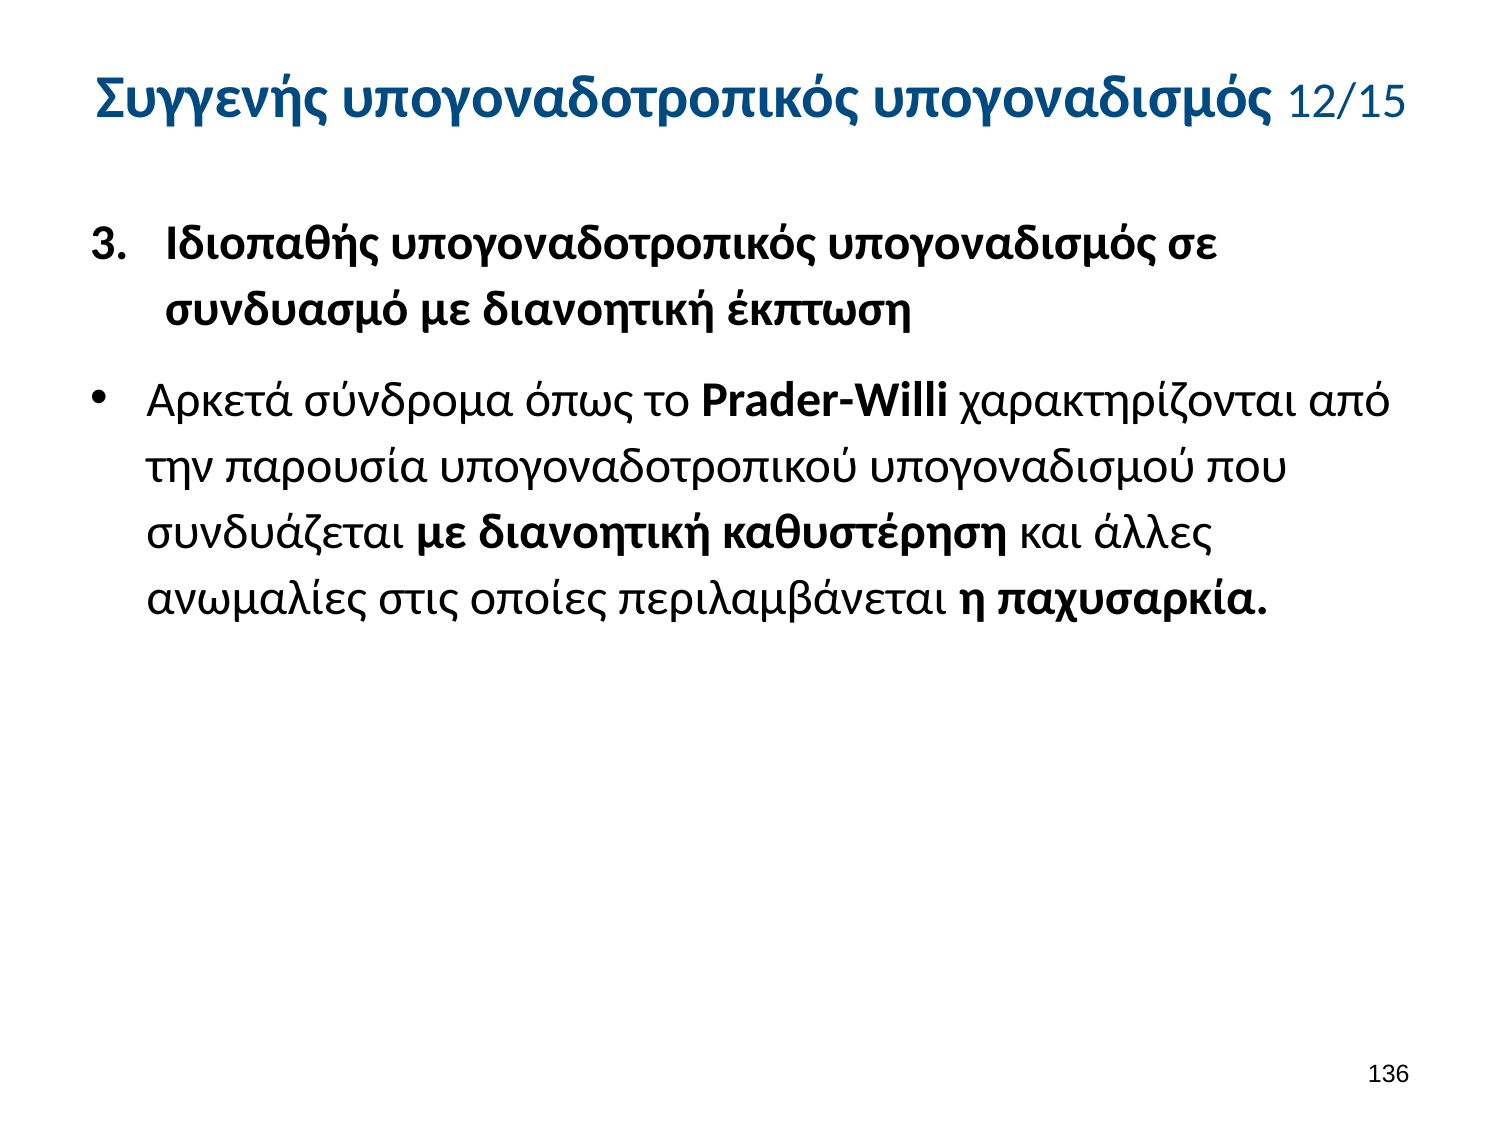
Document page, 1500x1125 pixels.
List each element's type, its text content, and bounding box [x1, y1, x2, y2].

title Συγγενής υπογοναδοτροπικός υπογοναδισμός 12/15 [76, 19, 1427, 169]
list Ιδιοπαθής υπογοναδοτροπικός υπογοναδισμός σε συνδυασμό με διανοητική έκπτωση Αρκετά σύνδρομα όπως το Prader-Willi χαρακτηρίζονται από την παρουσία υπογοναδοτροπικού υπογοναδισμού που συνδυάζεται με διανοητική καθυστέρηση και άλλες ανωμαλίες στις οποίες περιλαμβάνεται η παχυσαρκία. [75, 196, 1425, 1024]
slide_number 135 [1074, 1042, 1425, 1103]
